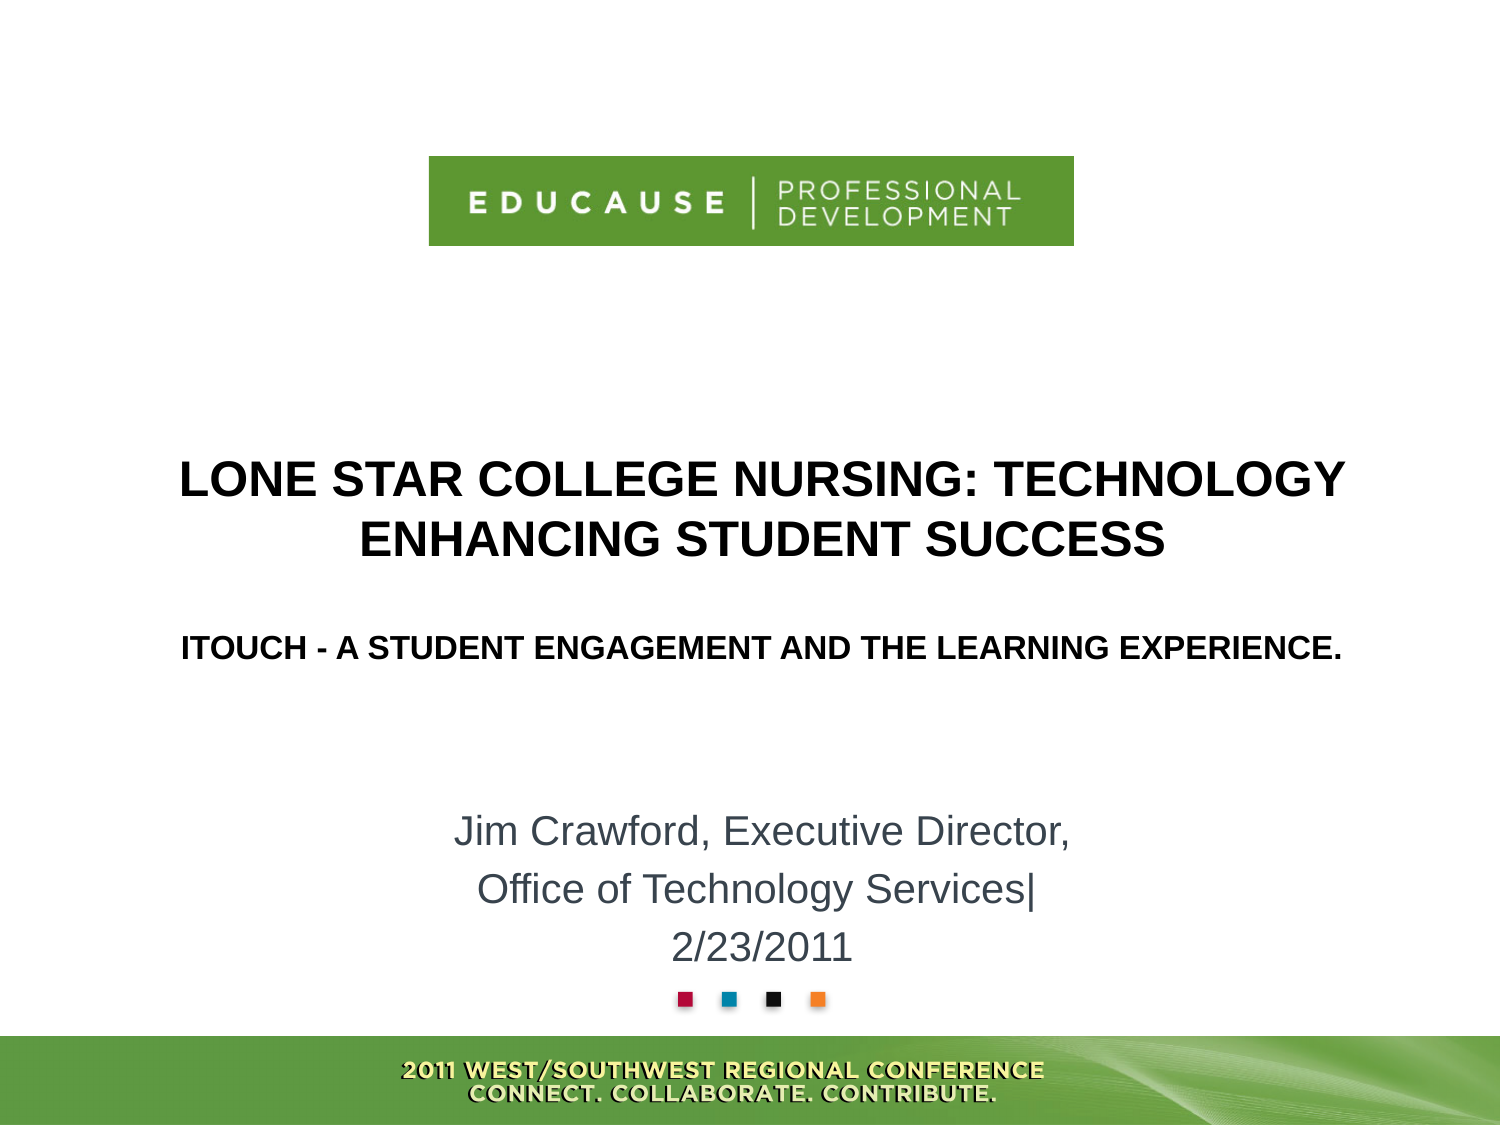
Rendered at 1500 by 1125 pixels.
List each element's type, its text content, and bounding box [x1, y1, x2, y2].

picture [428, 156, 1074, 246]
subtitle Jim Crawford, Executive Director, Office of Technology Services| 2/23/2011 [237, 795, 1288, 997]
picture [0, 1036, 1500, 1125]
title Lone Star College Nursing: Technology Enhancing Student Success ITOUCH - A Student Engagement and the Learning Experience. [125, 436, 1400, 796]
